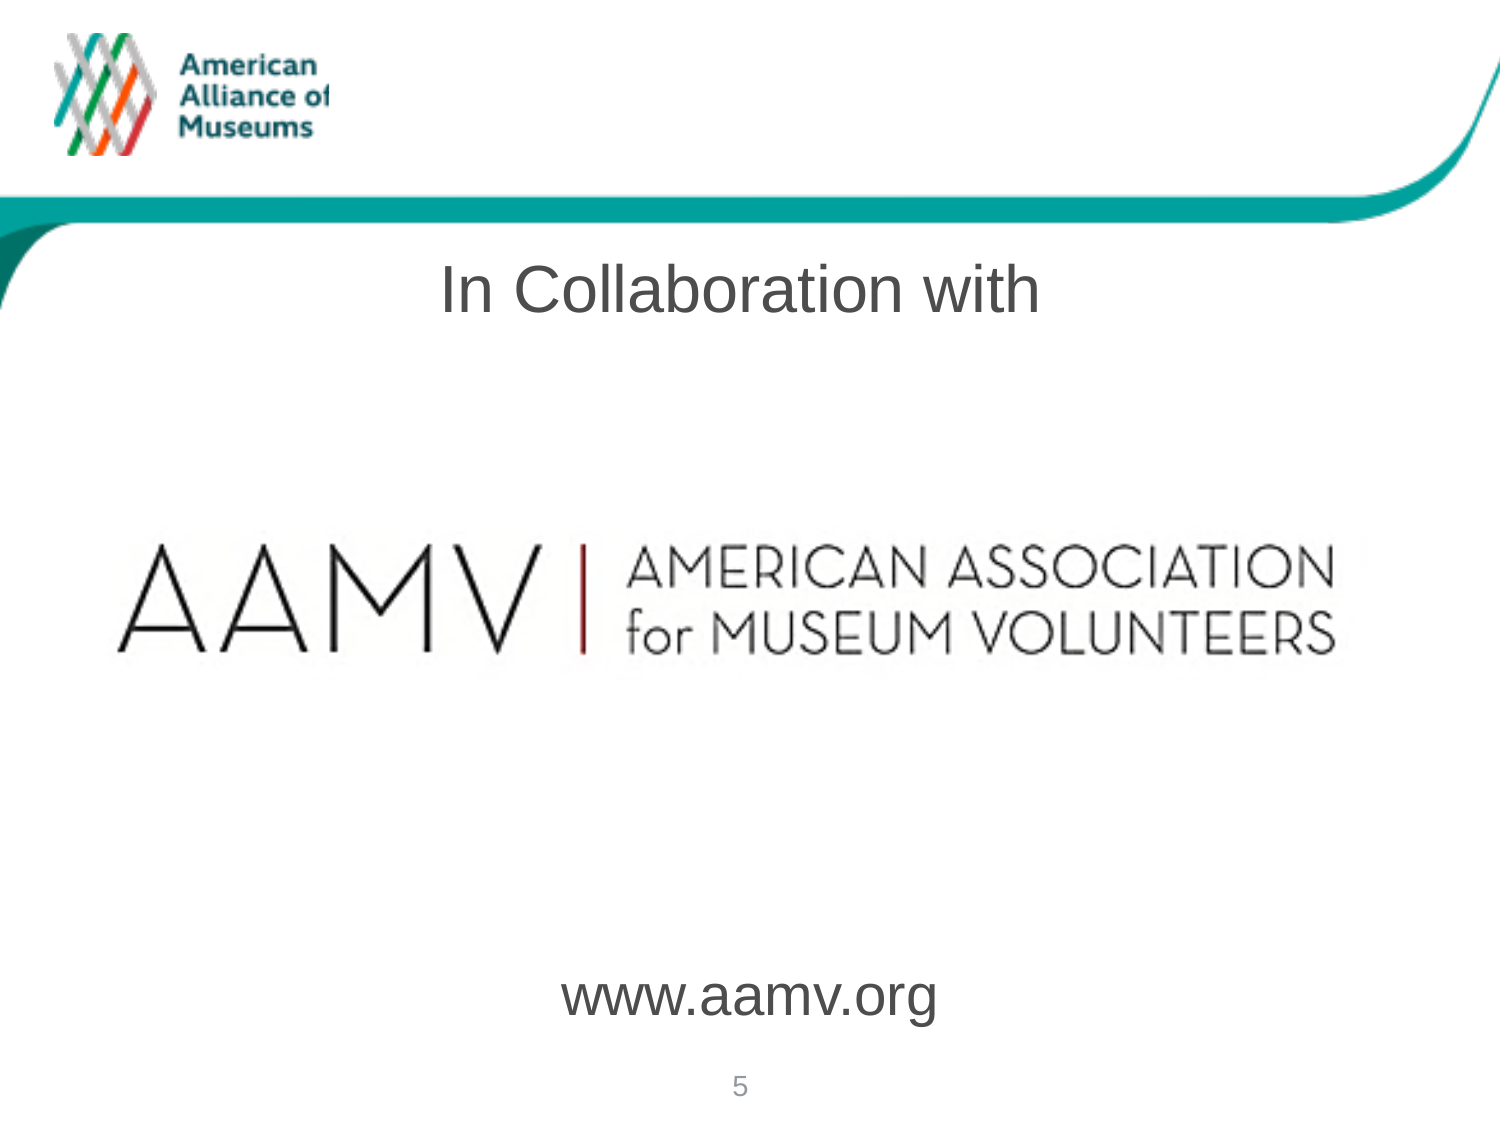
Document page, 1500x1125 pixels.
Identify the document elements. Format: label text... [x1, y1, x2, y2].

picture [29, 491, 1425, 681]
slide_number 5 [565, 1060, 916, 1125]
text_box In Collaboration with [0, 238, 1500, 338]
text_box www.aamv.org [0, 950, 1500, 1035]
